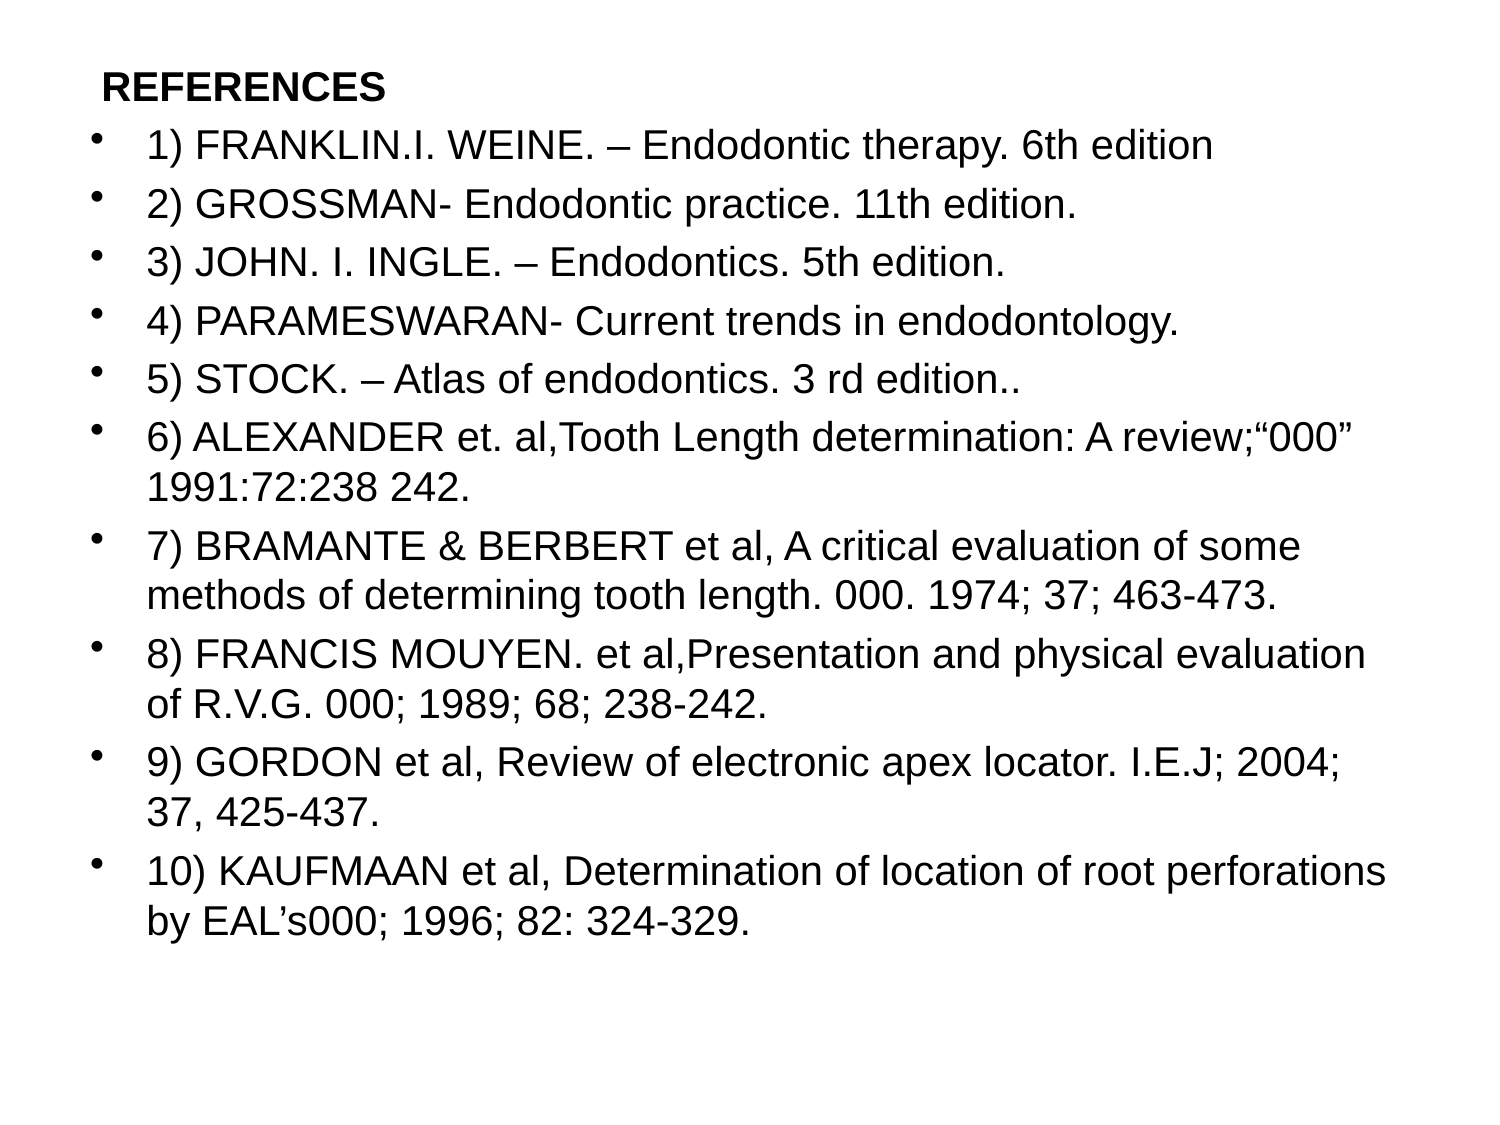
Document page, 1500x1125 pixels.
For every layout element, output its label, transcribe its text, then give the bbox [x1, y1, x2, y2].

list REFERENCES 1) FRANKLIN.I. WEINE. – Endodontic therapy. 6th edition 2) GROSSMAN- Endodontic practice. 11th edition. 3) JOHN. I. INGLE. – Endodontics. 5th edition. 4) PARAMESWARAN- Current trends in endodontology. 5) STOCK. – Atlas of endodontics. 3 rd edition.. 6) ALEXANDER et. al,Tooth Length determination: A review;“000” 1991:72:238 242. 7) BRAMANTE & BERBERT et al, A critical evaluation of some methods of determining tooth length. 000. 1974; 37; 463-473. 8) FRANCIS MOUYEN. et al,Presentation and physical evaluation of R.V.G. 000; 1989; 68; 238-242. 9) GORDON et al, Review of electronic apex locator. I.E.J; 2004; 37, 425-437. 10) KAUFMAAN et al, Determination of location of root perforations by EAL’s000; 1996; 82: 324-329. [75, 62, 1425, 1005]
